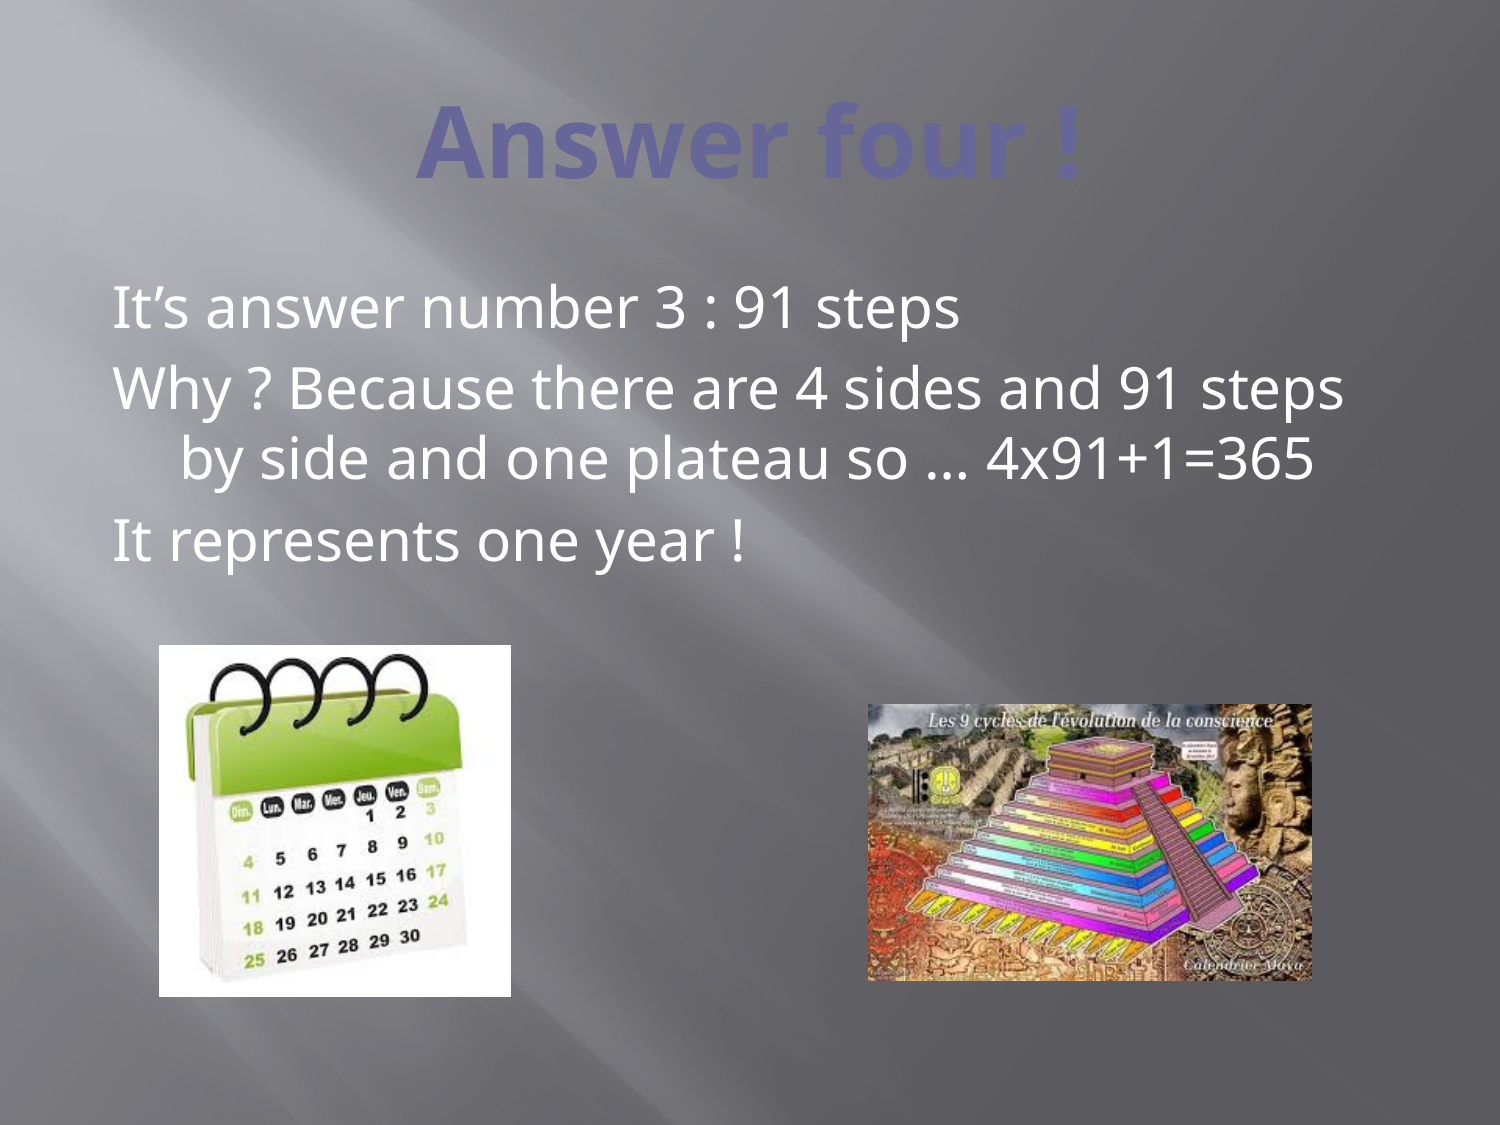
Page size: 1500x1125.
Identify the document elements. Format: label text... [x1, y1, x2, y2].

title Answer four ! [75, 45, 1425, 233]
picture [867, 703, 1312, 981]
list It’s answer number 3 : 91 steps Why ? Because there are 4 sides and 91 steps by side and one plateau so … 4x91+1=365 It represents one year ! [75, 262, 1425, 799]
picture [159, 644, 512, 997]
